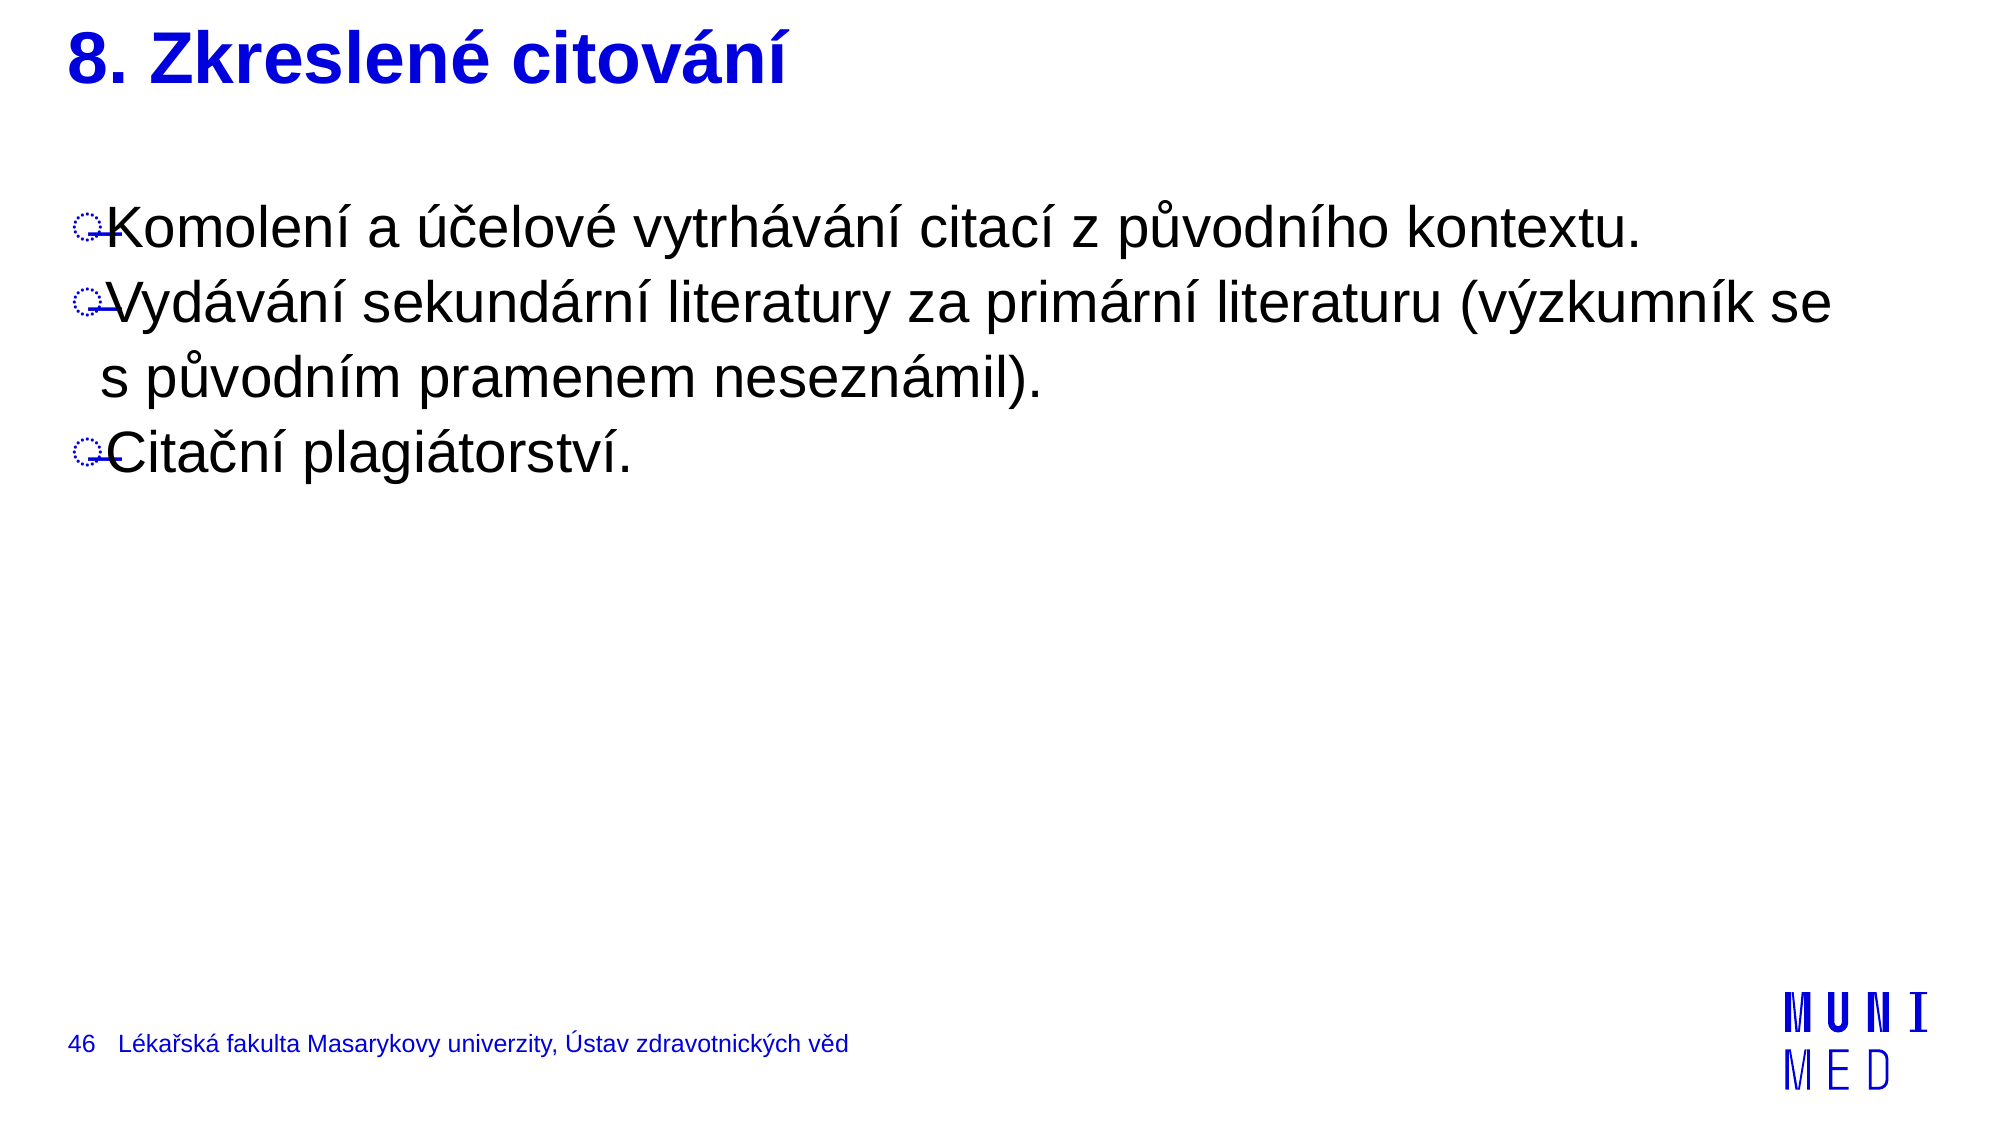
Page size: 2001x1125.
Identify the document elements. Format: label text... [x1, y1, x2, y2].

footer Lékařská fakulta Masarykovy univerzity, Ústav zdravotnických věd [118, 1021, 1418, 1063]
slide_number 46 [67, 1021, 110, 1063]
list Komolení a účelové vytrhávání citací z původního kontextu. Vydávání sekundární literatury za primární literaturu (výzkumník se s původním pramenem neseznámil). Citační plagiátorství. [58, 184, 1941, 941]
title 8. Zkreslené citování [67, 24, 1832, 99]
